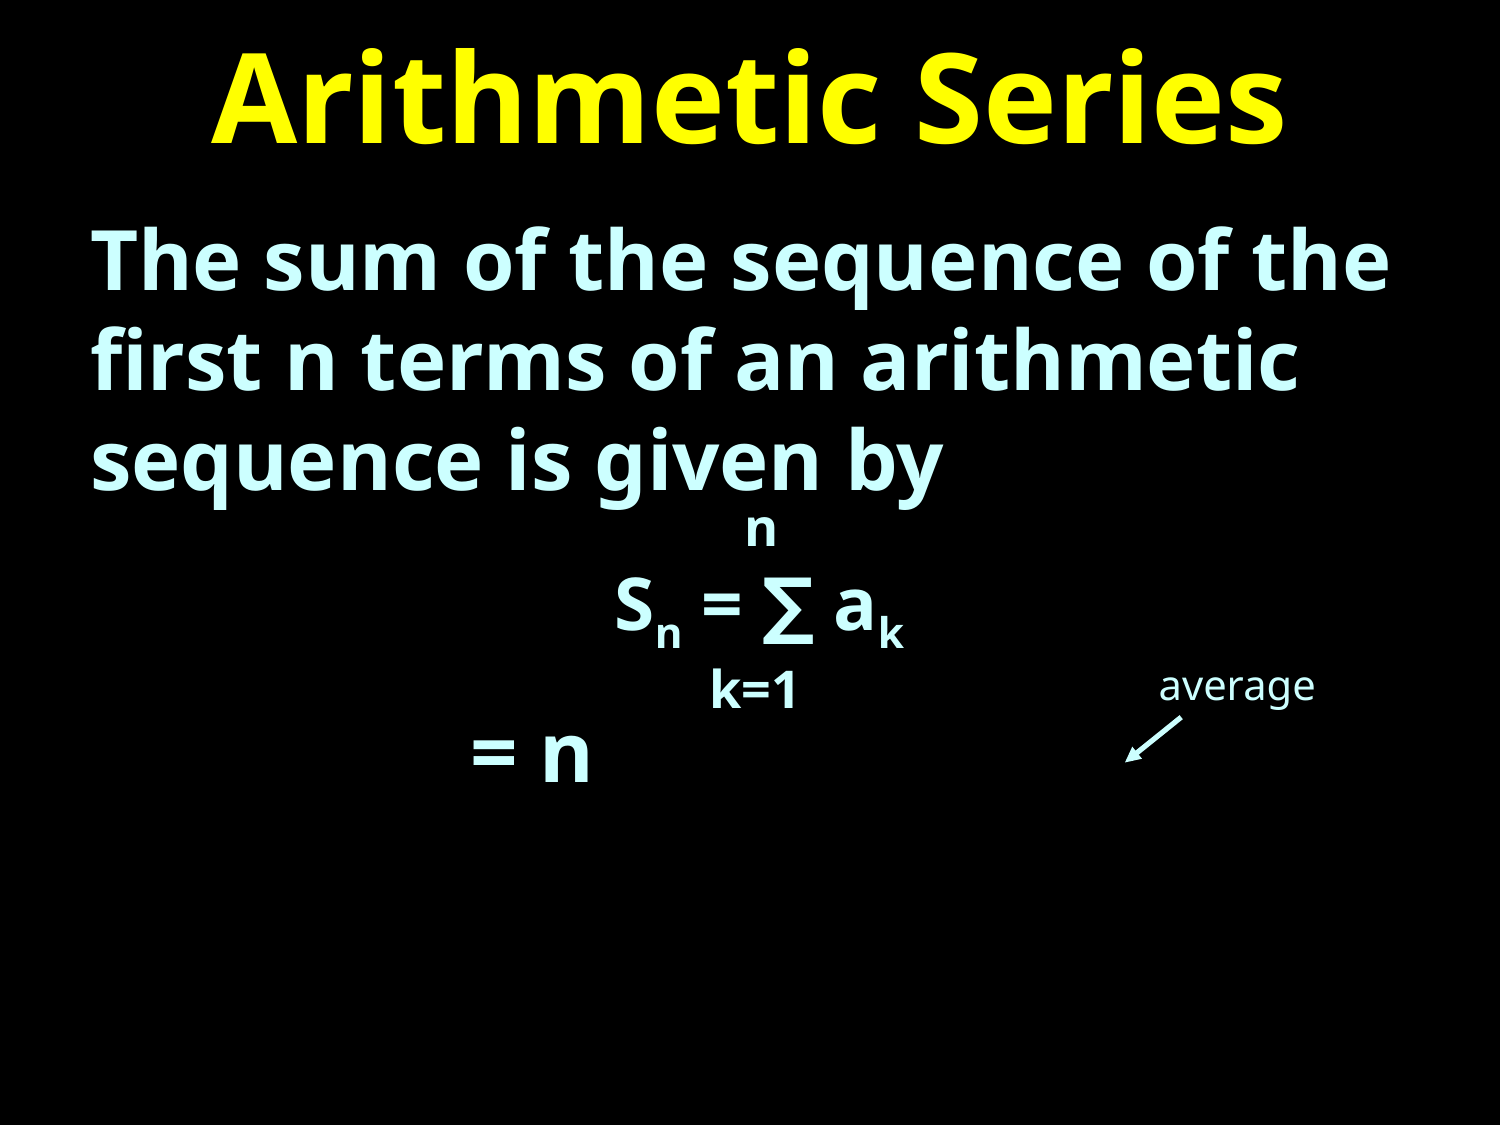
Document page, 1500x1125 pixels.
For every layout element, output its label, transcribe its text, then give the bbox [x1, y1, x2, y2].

text_box average [1143, 651, 1344, 717]
text_box n Sn = ∑ ak k=1 [599, 487, 1063, 727]
title Arithmetic Series [0, 0, 1500, 188]
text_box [1124, 716, 1182, 763]
